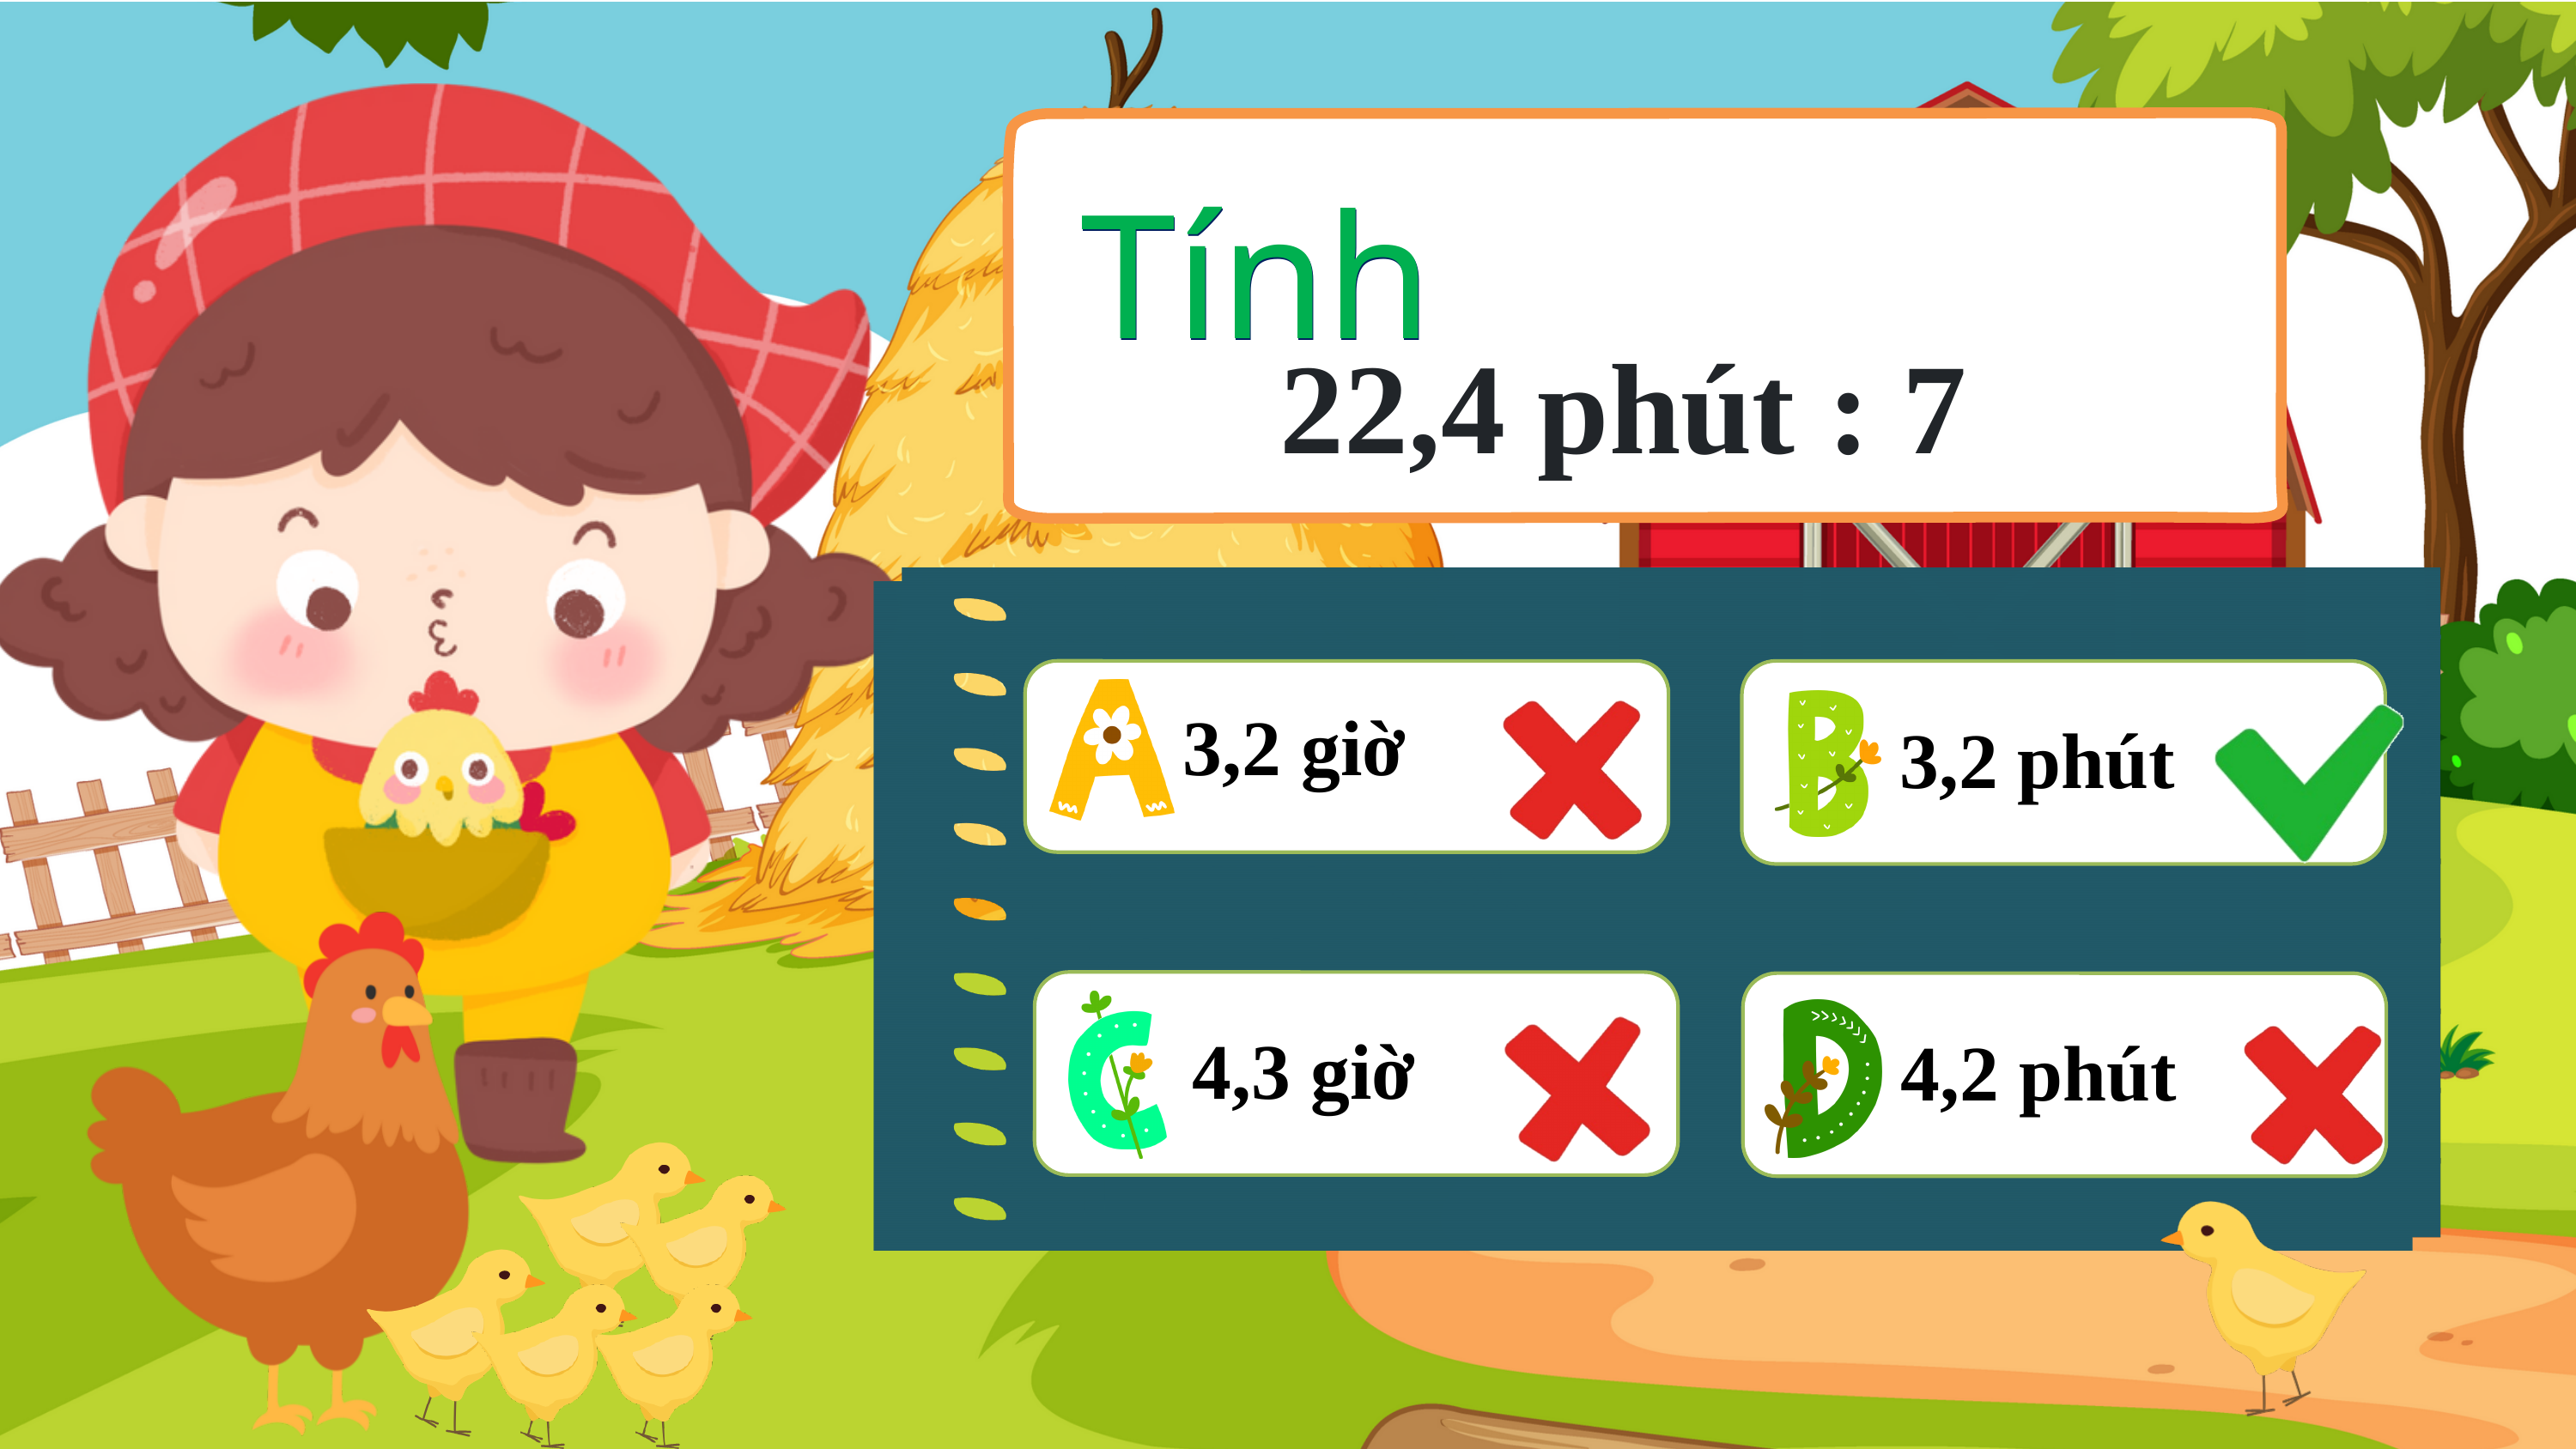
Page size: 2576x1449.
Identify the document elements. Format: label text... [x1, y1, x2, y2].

picture [0, 2, 2576, 1449]
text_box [1007, 112, 2283, 519]
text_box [1067, 160, 1537, 384]
text_box 22,4 phút : 7 [2287, 318, 2319, 486]
